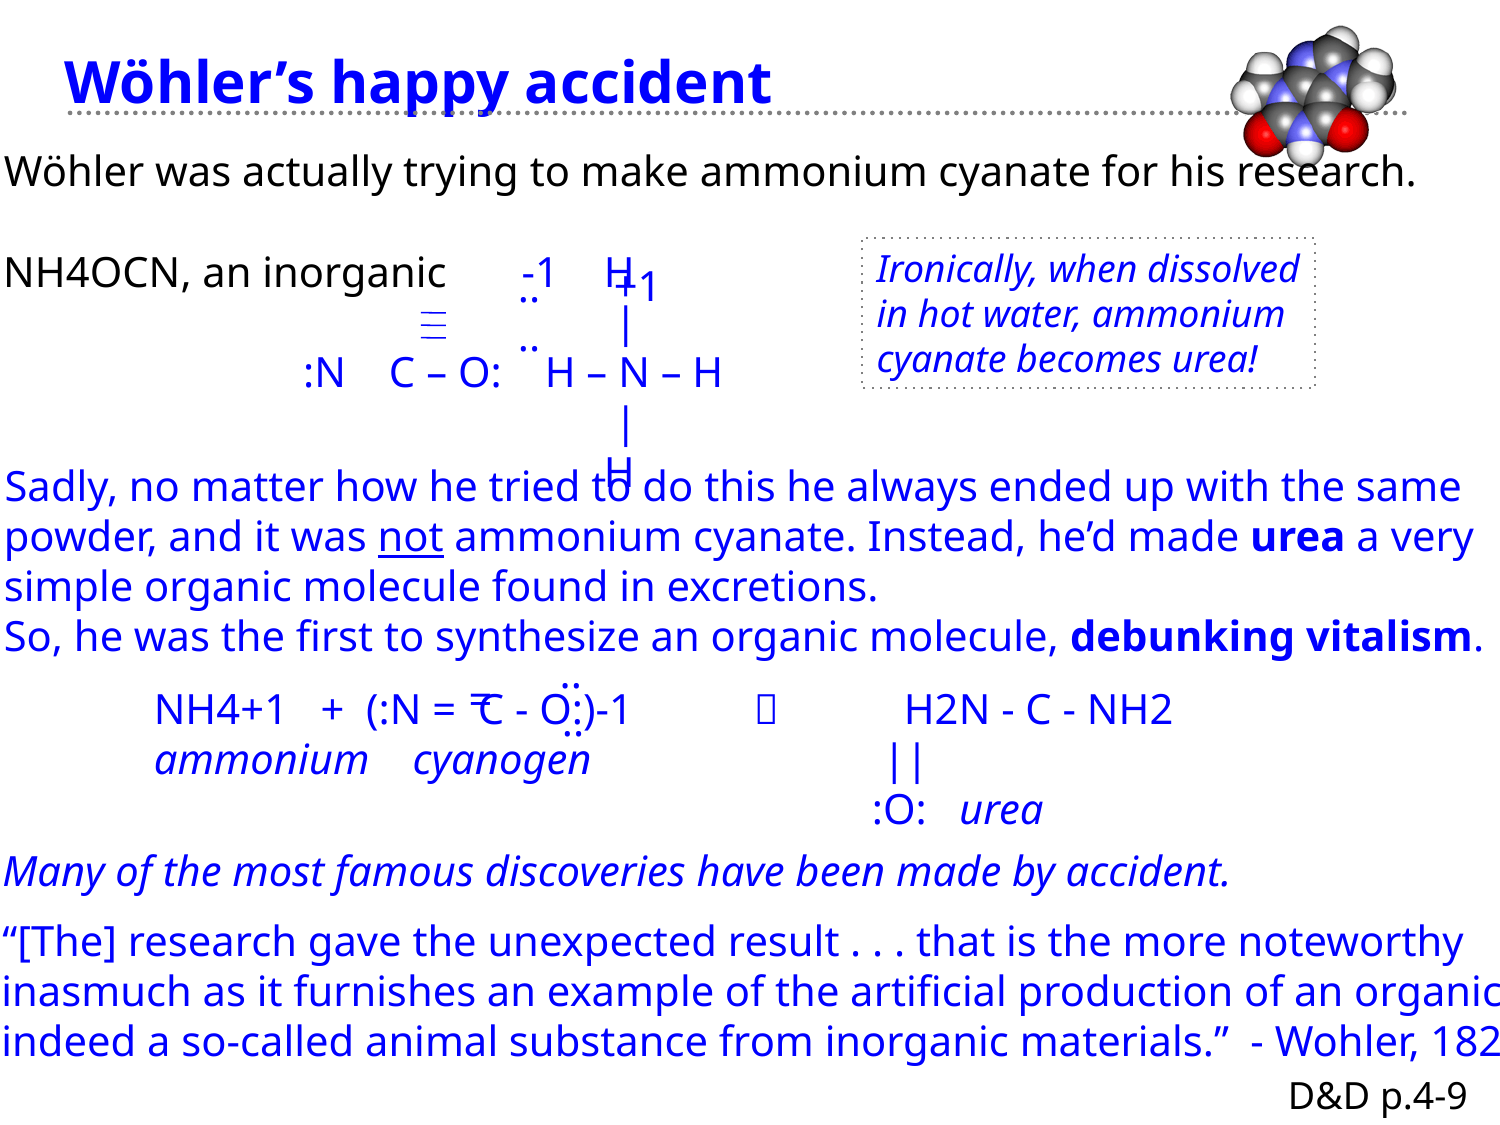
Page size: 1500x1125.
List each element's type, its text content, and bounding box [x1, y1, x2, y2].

text_box Ironically, when dissolved in hot water, ammonium cyanate becomes urea! [861, 237, 1316, 388]
text_box +1 [598, 252, 677, 318]
text_box .. [503, 319, 556, 368]
text_box Many of the most famous discoveries have been made by accident. “[The] research gave the unexpected result . . . that is the more noteworthy inasmuch as it furnishes an example of the artificial production of an organic, indeed a so-called animal substance from inorganic materials.” - Wohler, 1828 [0, 837, 1500, 1073]
text_box Wöhler was actually trying to make ammonium cyanate for his research. NH4OCN, an inorganic H | :N C – O: H – N – H | H [0, 137, 1442, 453]
picture [1226, 24, 1401, 169]
text_box Wöhler’s happy accident [50, 37, 1221, 123]
text_box D&D p.4-9 [1273, 1073, 1483, 1125]
text_box .. [503, 253, 556, 319]
text_box -1 [506, 237, 574, 303]
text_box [62, 452, 1426, 845]
